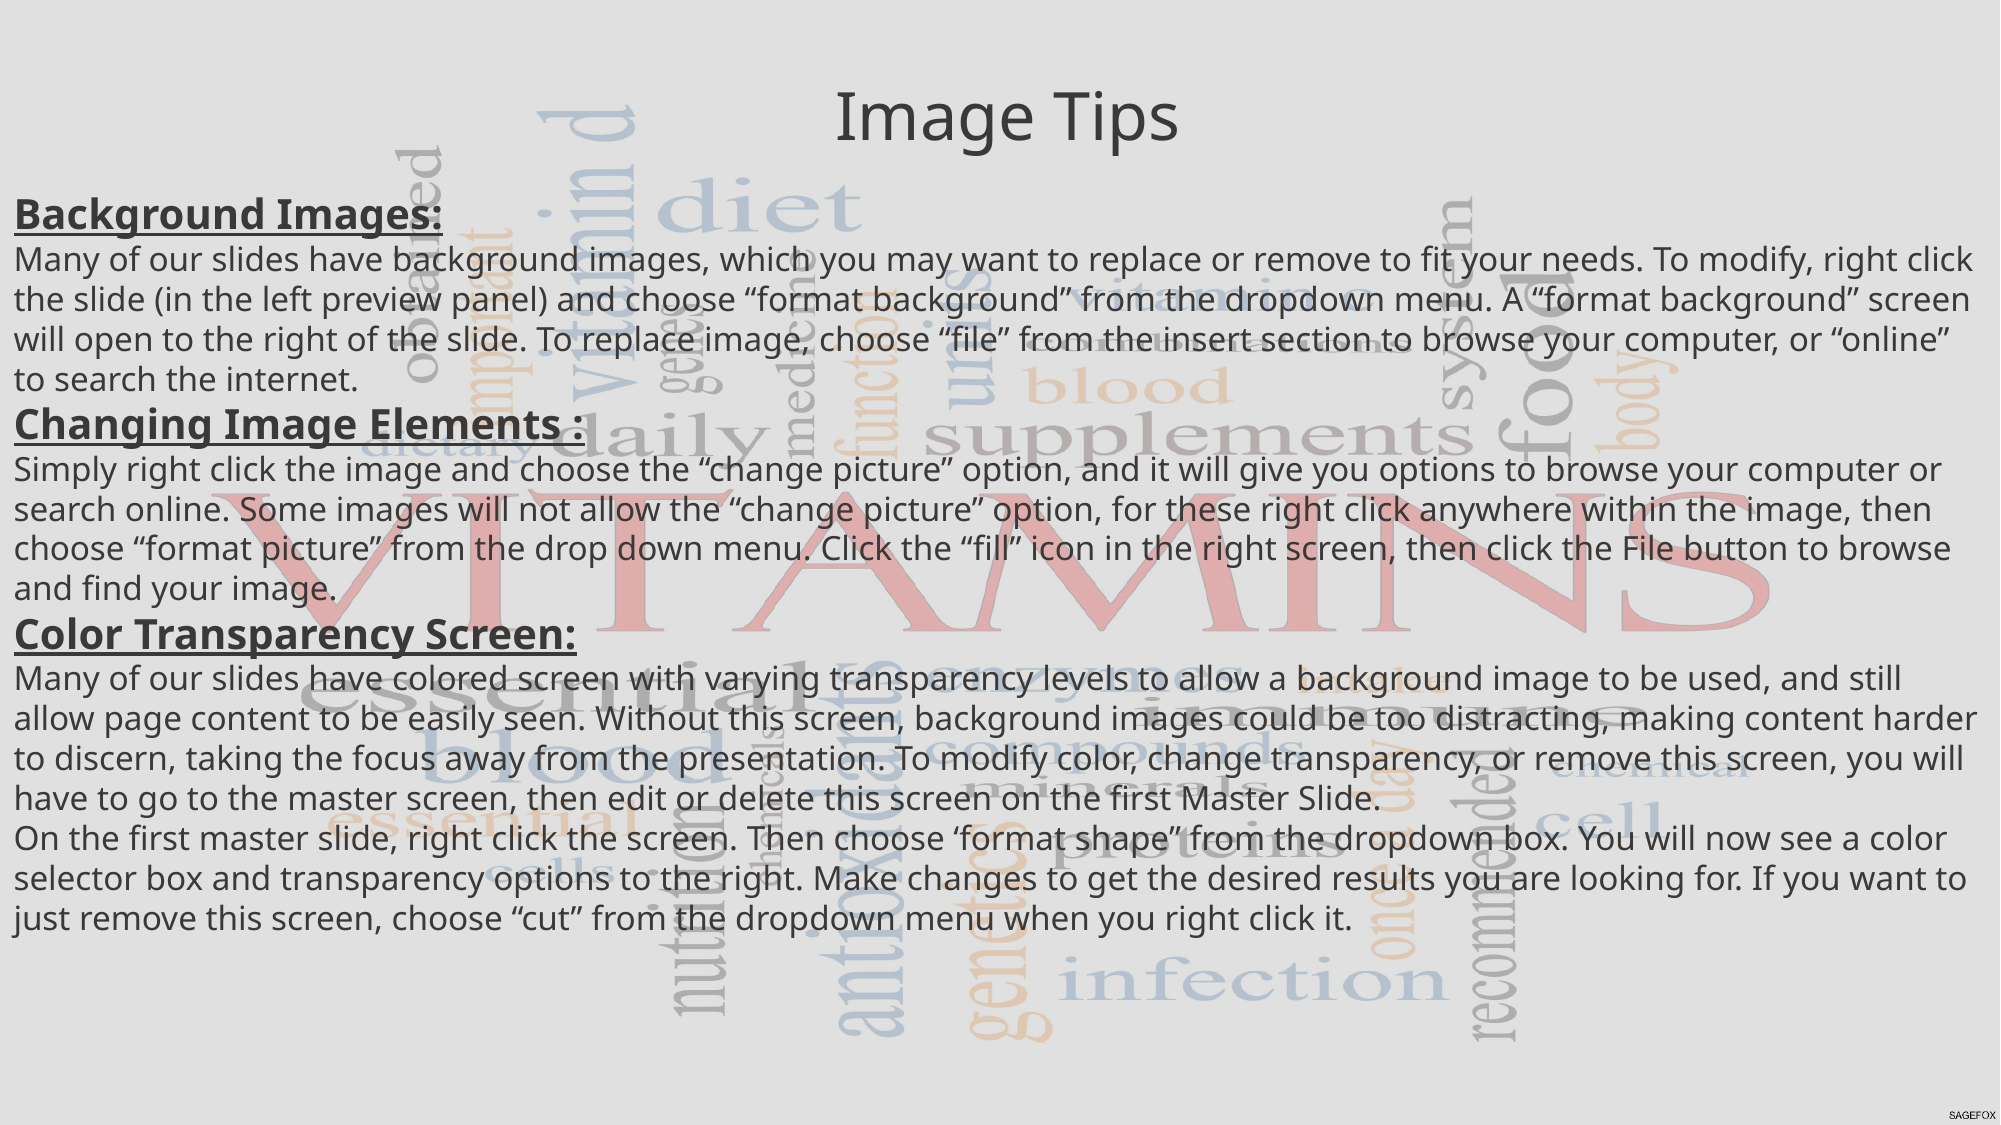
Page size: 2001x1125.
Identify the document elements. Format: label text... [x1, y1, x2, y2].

title Image Tips [597, 59, 1420, 177]
text_box Background Images: Many of our slides have background images, which you may want to replace or remove to fit your needs. To modify, right click the slide (in the left preview panel) and choose “format background” from the dropdown menu. A “format background” screen will open to the right of the slide. To replace image, choose “file” from the insert section to browse your computer, or “online” to search the internet. Changing Image Elements : Simply right click the image and choose the “change picture” option, and it will give you options to browse your computer or search online. Some images will not allow the “change picture” option, for these right click anywhere within the image, then choose “format picture” from the drop down menu. Click the “fill” icon in the right screen, then click the File button to browse and find your image. Color Transparency Screen: Many of our slides have colored screen with varying transparency levels to allow a background image to be used, and still allow page content to be easily seen. Without this screen, background images could be too distracting, making content harder to discern, taking the focus away from the presentation. To modify color, change transparency, or remove this screen, you will have to go to the master screen, then edit or delete this screen on the first Master Slide. On the first master slide, right click the screen. Then choose ‘format shape” from the dropdown box. You will now see a color selector box and transparency options to the right. Make changes to get the desired results you are looking for. If you want to just remove this screen, choose “cut” from the dropdown menu when you right click it. [0, 0, 2000, 1125]
